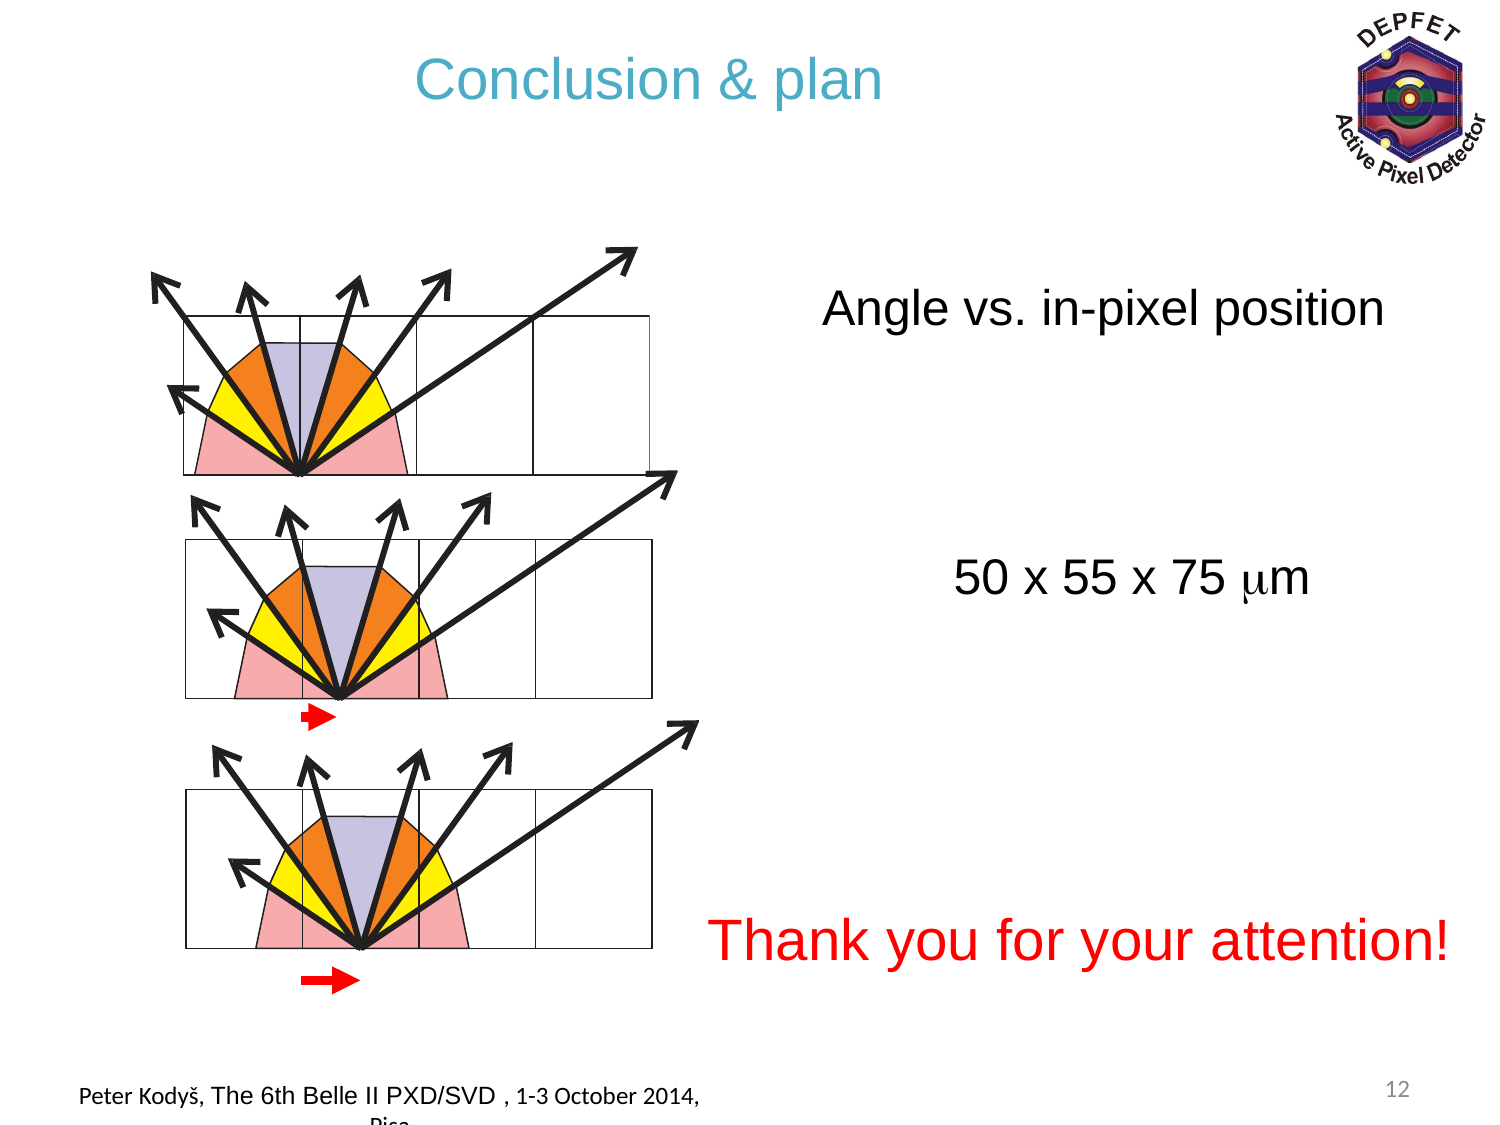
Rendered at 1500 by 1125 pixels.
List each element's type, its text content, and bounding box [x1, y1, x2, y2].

text_box 50 x 55 x 75 mm [938, 537, 1437, 613]
slide_number 12 [1074, 1057, 1425, 1118]
picture [1332, 9, 1488, 187]
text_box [181, 716, 700, 953]
text_box Peter Kodyš, The 6th Belle II PXD/SVD , 1-3 October 2014, Pisa [41, 1072, 739, 1125]
text_box Conclusion & plan [41, 33, 1258, 119]
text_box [147, 243, 650, 480]
text_box Angle vs. in-pixel position [770, 267, 1437, 343]
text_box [181, 466, 678, 703]
text_box Thank you for your attention! [677, 894, 1483, 980]
